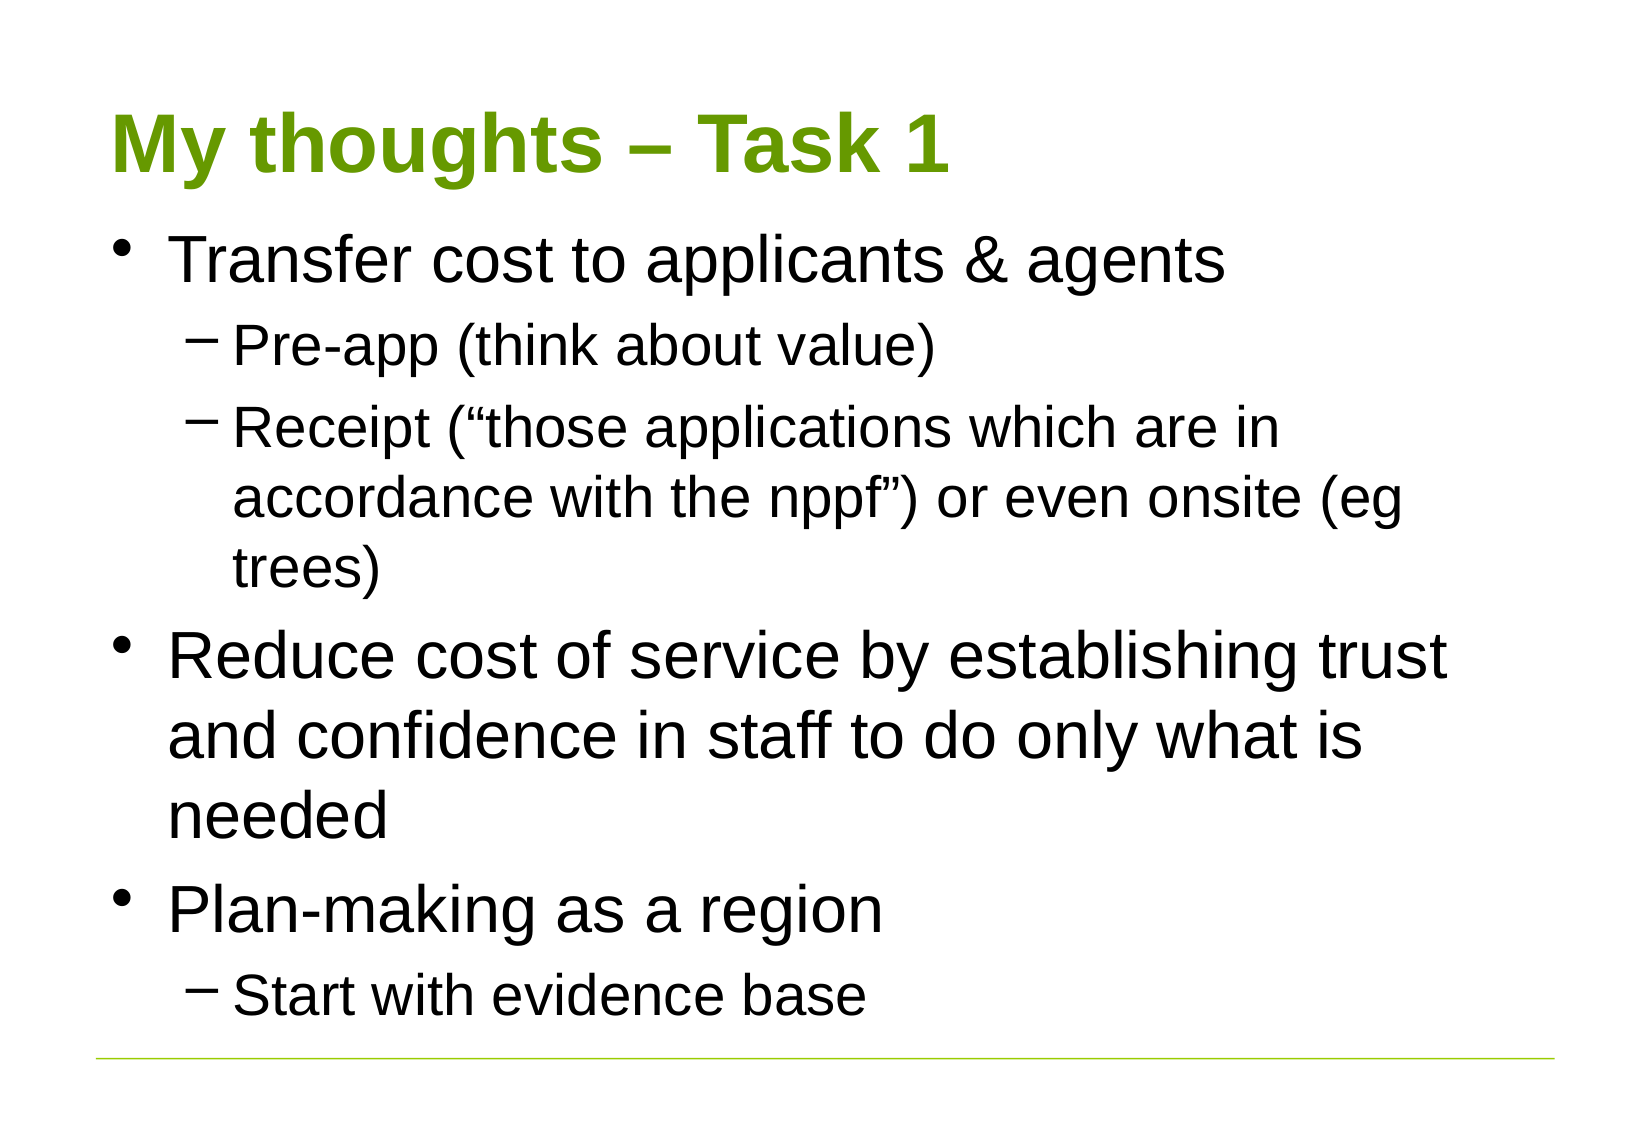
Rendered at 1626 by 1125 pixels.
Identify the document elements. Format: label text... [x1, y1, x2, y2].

title My thoughts – Task 1 [95, 45, 1559, 208]
list Transfer cost to applicants & agents Pre-app (think about value) Receipt (“those applications which are in accordance with the nppf”) or even onsite (eg trees) Reduce cost of service by establishing trust and confidence in staff to do only what is needed Plan-making as a region Start with evidence base [95, 208, 1559, 1005]
